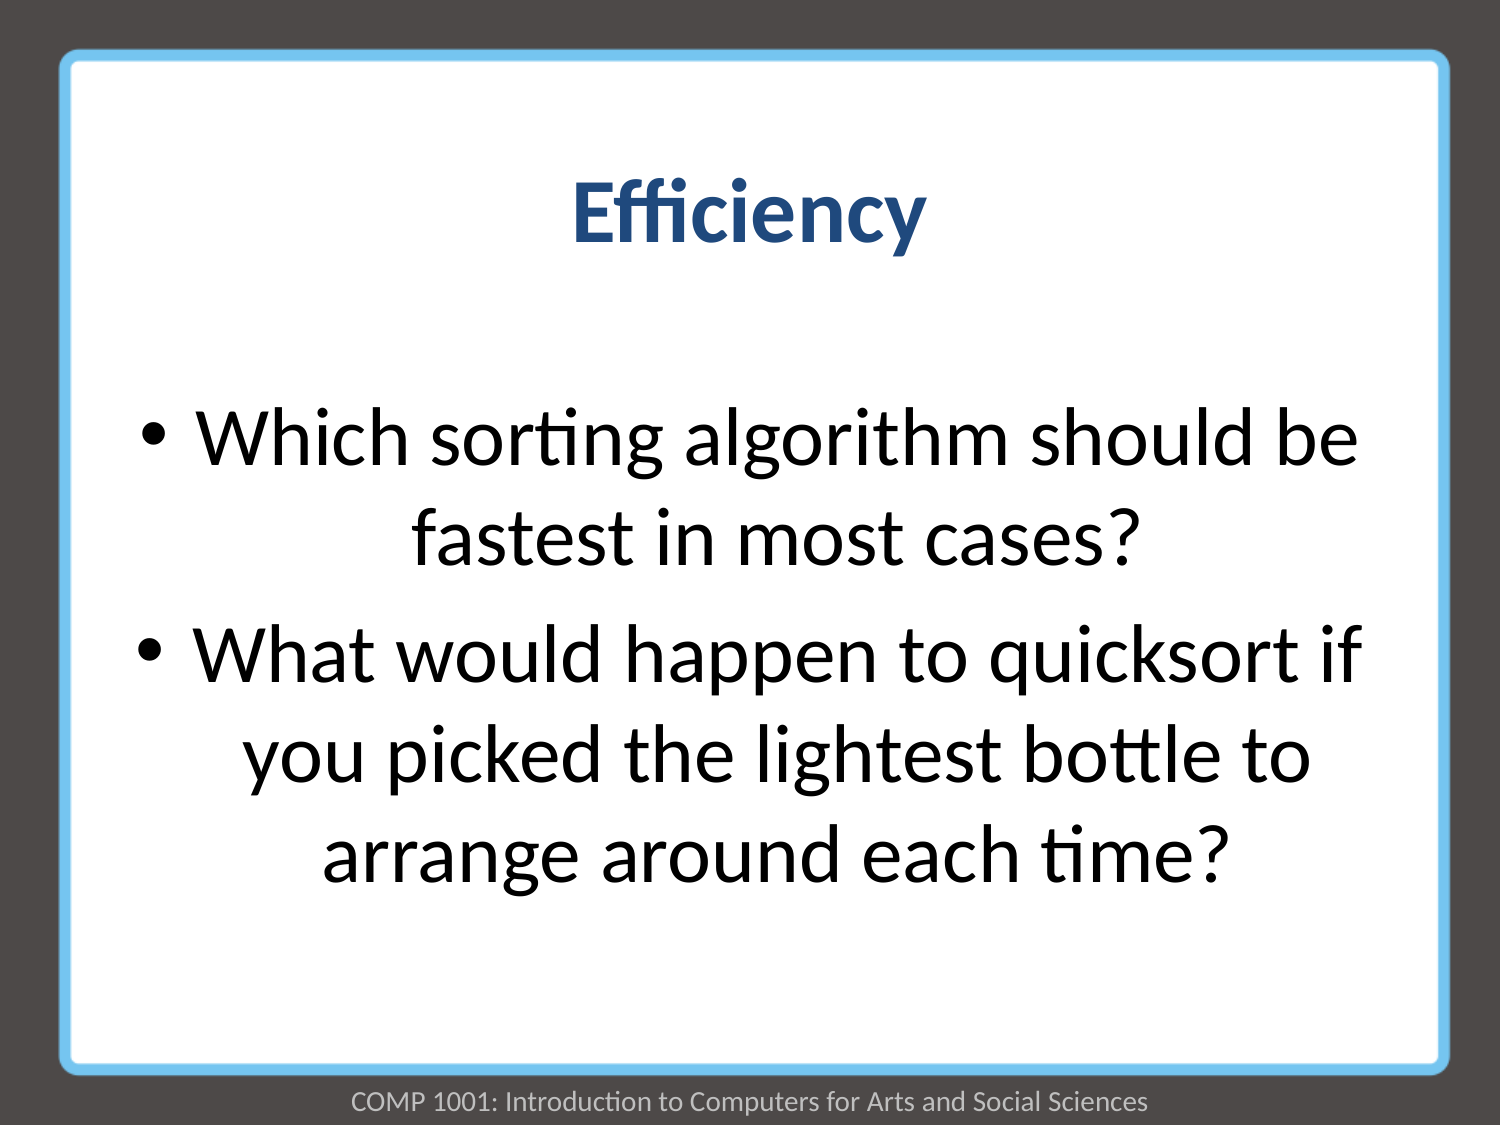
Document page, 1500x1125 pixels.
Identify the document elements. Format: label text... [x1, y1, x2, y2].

title Efficiency [75, 62, 1425, 350]
list Which sorting algorithm should be fastest in most cases? What would happen to quicksort if you picked the lightest bottle to arrange around each time? [75, 375, 1425, 1005]
picture [0, 0, 1500, 1125]
